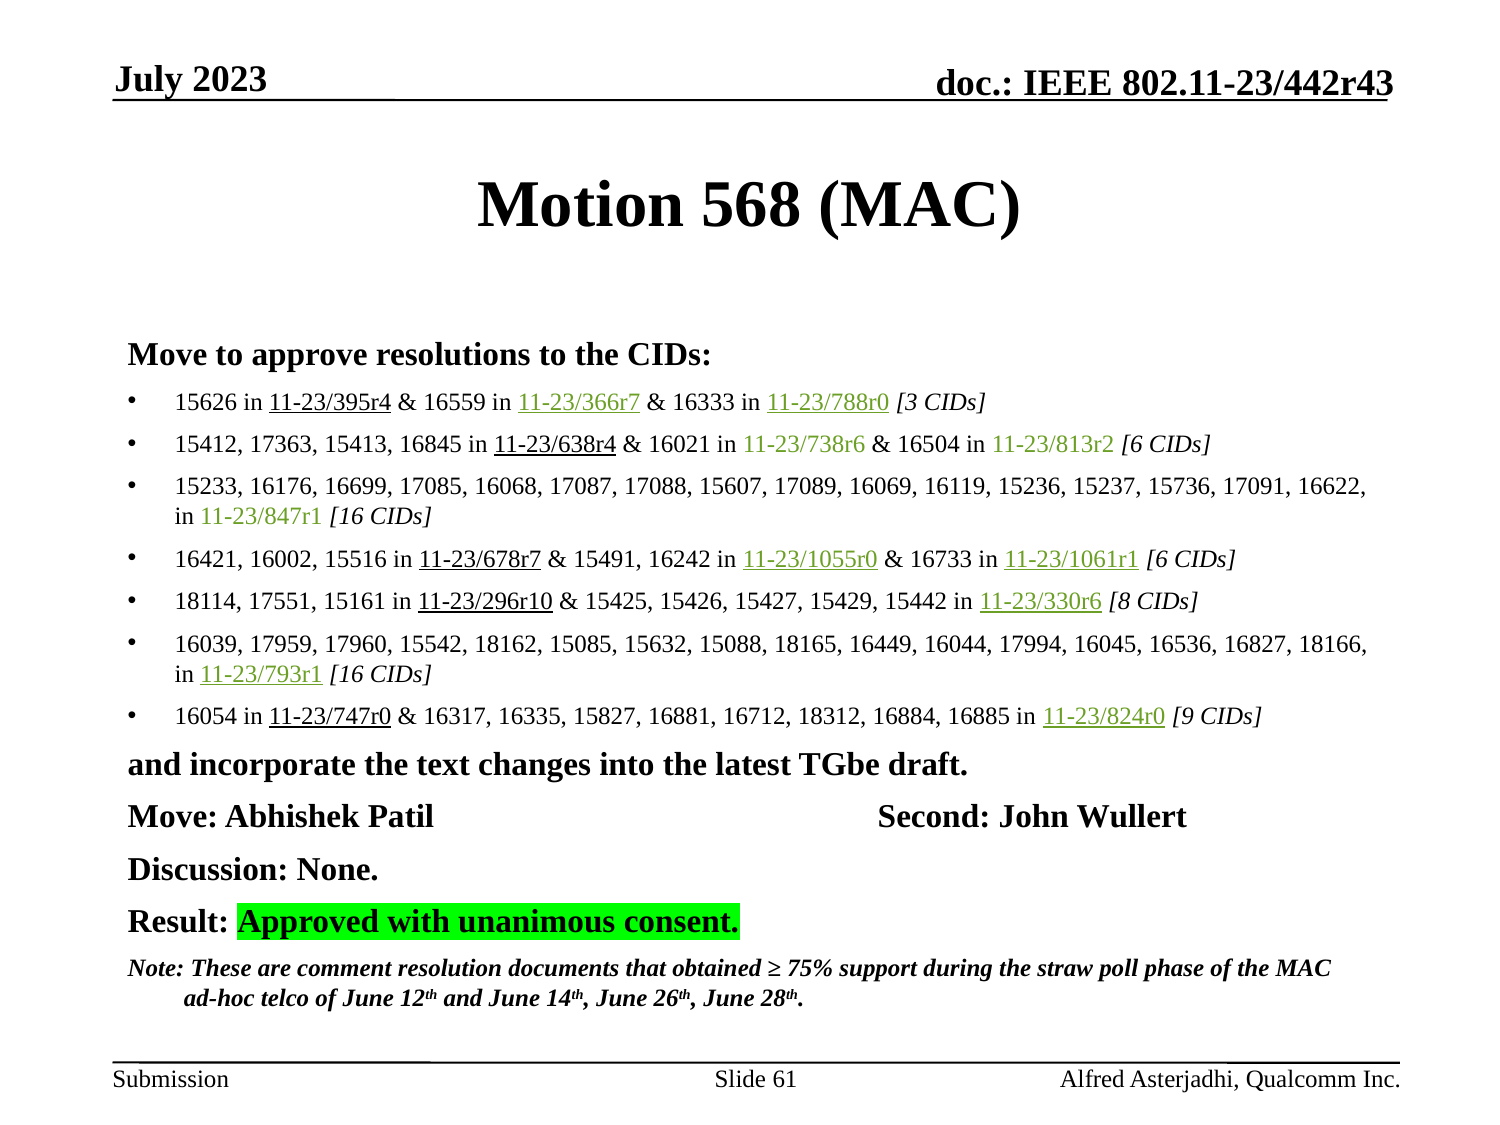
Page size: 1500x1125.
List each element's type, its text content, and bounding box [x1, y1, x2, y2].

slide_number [114, 54, 423, 100]
footer Alfred Asterjadhi, Qualcomm Inc. [878, 1061, 1402, 1093]
title Motion 568 (MAC) [112, 112, 1388, 288]
list Move to approve resolutions to the CIDs: 15626 in 11-23/395r4 & 16559 in 11-23/366r7 & 16333 in 11-23/788r0 [3 CIDs] 15412, 17363, 15413, 16845 in 11-23/638r4 & 16021 in 11-23/738r6 & 16504 in 11-23/813r2 [6 CIDs] 15233, 16176, 16699, 17085, 16068, 17087, 17088, 15607, 17089, 16069, 16119, 15236, 15237, 15736, 17091, 16622, in 11-23/847r1 [16 CIDs] 16421, 16002, 15516 in 11-23/678r7 & 15491, 16242 in 11-23/1055r0 & 16733 in 11-23/1061r1 [6 CIDs] 18114, 17551, 15161 in 11-23/296r10 & 15425, 15426, 15427, 15429, 15442 in 11-23/330r6 [8 CIDs] 16039, 17959, 17960, 15542, 18162, 15085, 15632, 15088, 18165, 16449, 16044, 17994, 16045, 16536, 16827, 18166, in 11-23/793r1 [16 CIDs] 16054 in 11-23/747r0 & 16317, 16335, 15827, 16881, 16712, 18312, 16884, 16885 in 11-23/824r0 [9 CIDs] and incorporate the text changes into the latest TGbe draft. Move: Abhishek Patil Second: John Wullert Discussion: None. Result: Approved with unanimous consent. Note: These are comment resolution documents that obtained ≥ 75% support during the straw poll phase of the MAC ad-hoc telco of June 12th and June 14th, June 26th, June 28th. [112, 324, 1388, 1063]
slide_number Slide 61 [712, 1061, 800, 1123]
